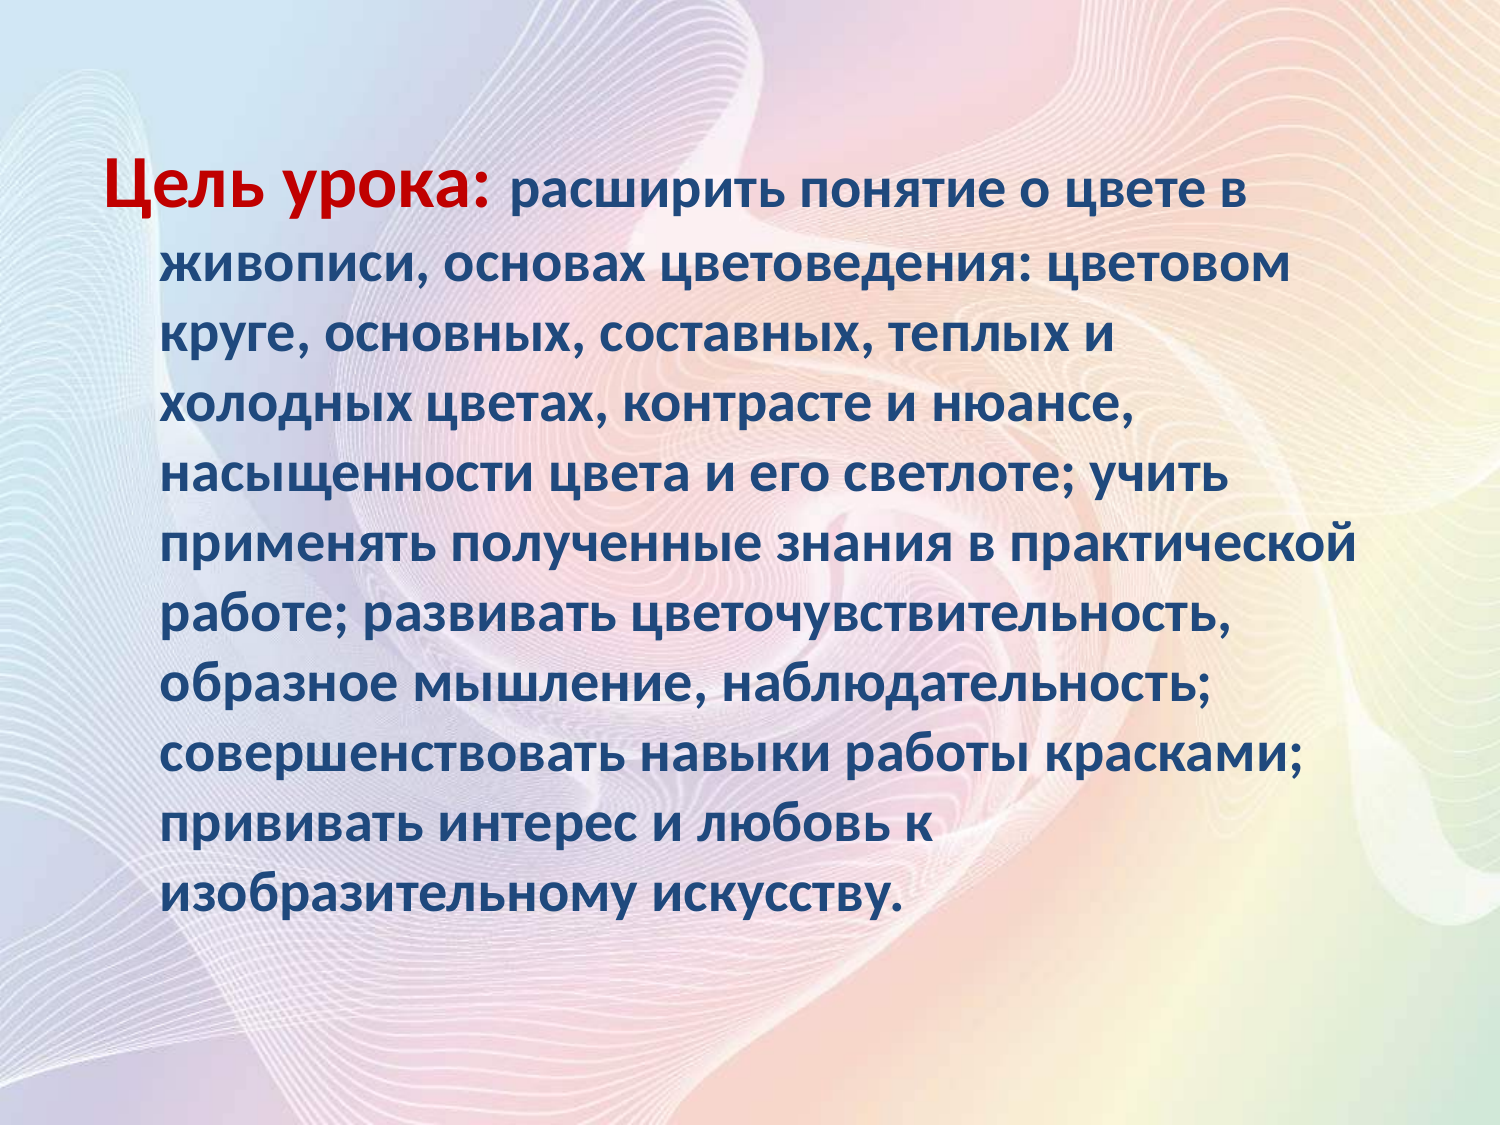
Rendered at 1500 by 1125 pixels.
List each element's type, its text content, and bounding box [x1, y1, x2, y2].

picture [0, 0, 1500, 1125]
list Цель урока: расширить понятие о цвете в живописи, основах цветоведения: цветовом круге, основных, составных, теплых и холодных цветах, контрасте и нюансе, насыщенности цвета и его светлоте; учить применять полученные знания в практической работе; развивать цветочувствительность, образное мышление, наблюдательность; совершенствовать навыки работы красками; прививать интерес и любовь к изобразительному искусству. [88, 125, 1376, 1053]
